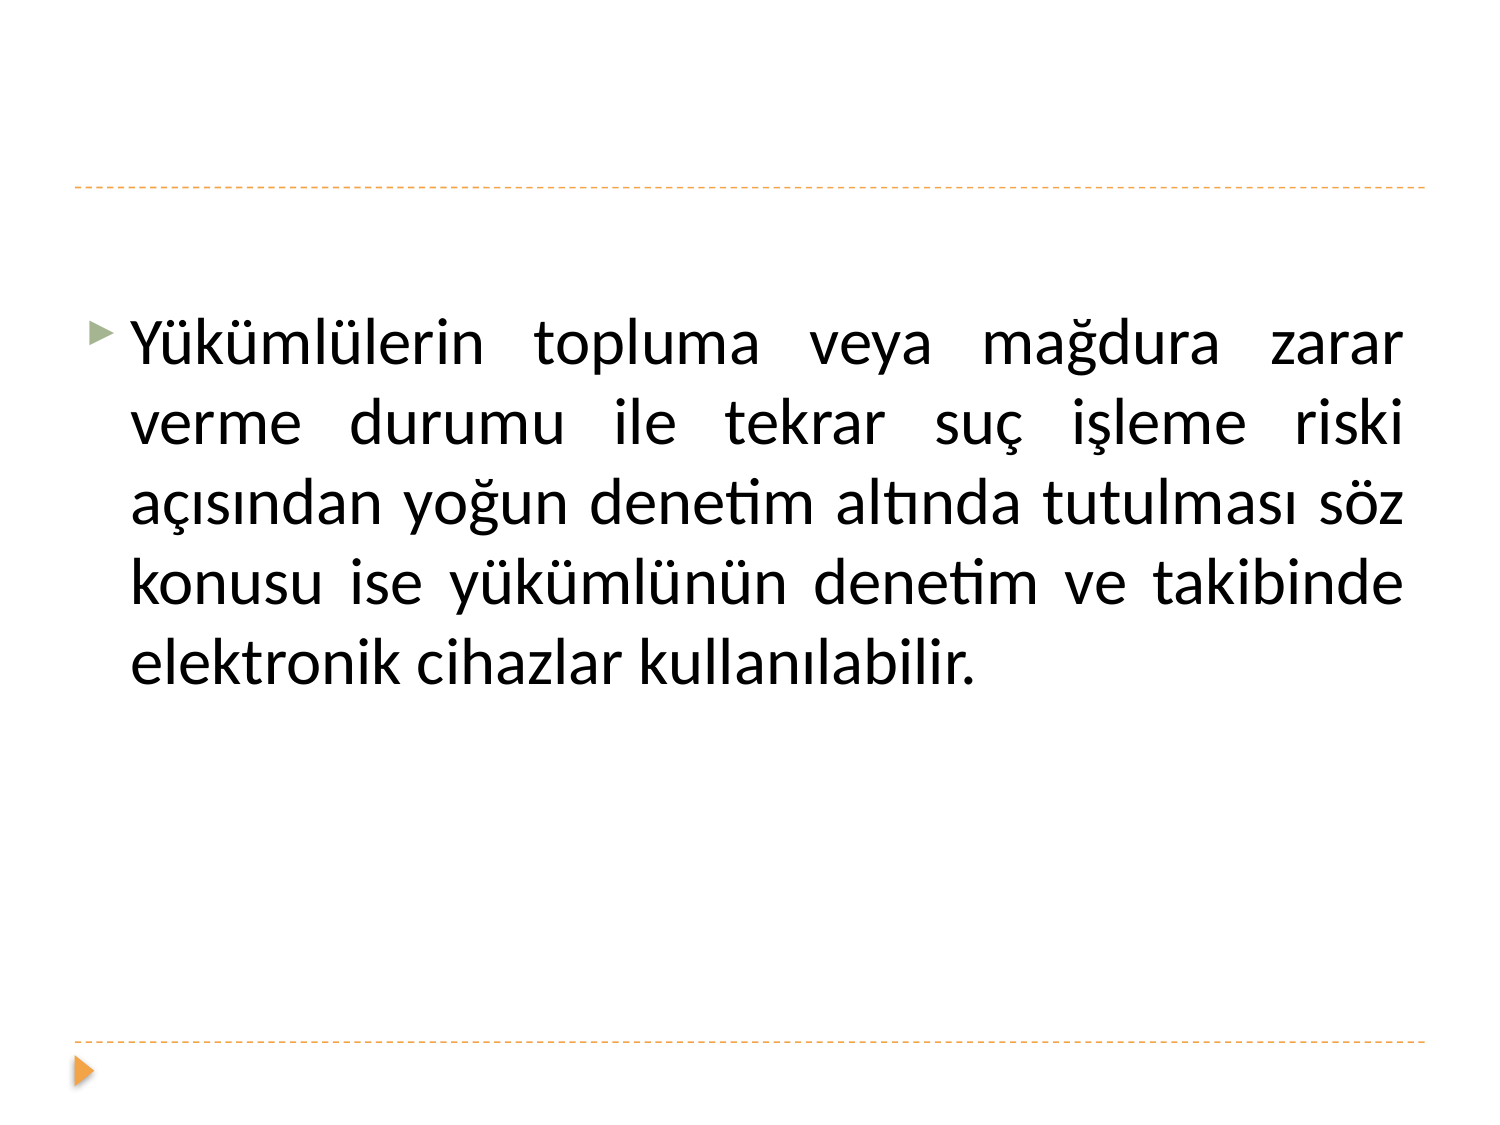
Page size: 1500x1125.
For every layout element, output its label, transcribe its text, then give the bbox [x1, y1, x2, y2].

list Yükümlülerin topluma veya mağdura zarar verme durumu ile tekrar suç işleme riski açısından yoğun denetim altında tutulması söz konusu ise yükümlünün denetim ve takibinde elektronik cihazlar kullanılabilir. [70, 290, 1421, 725]
